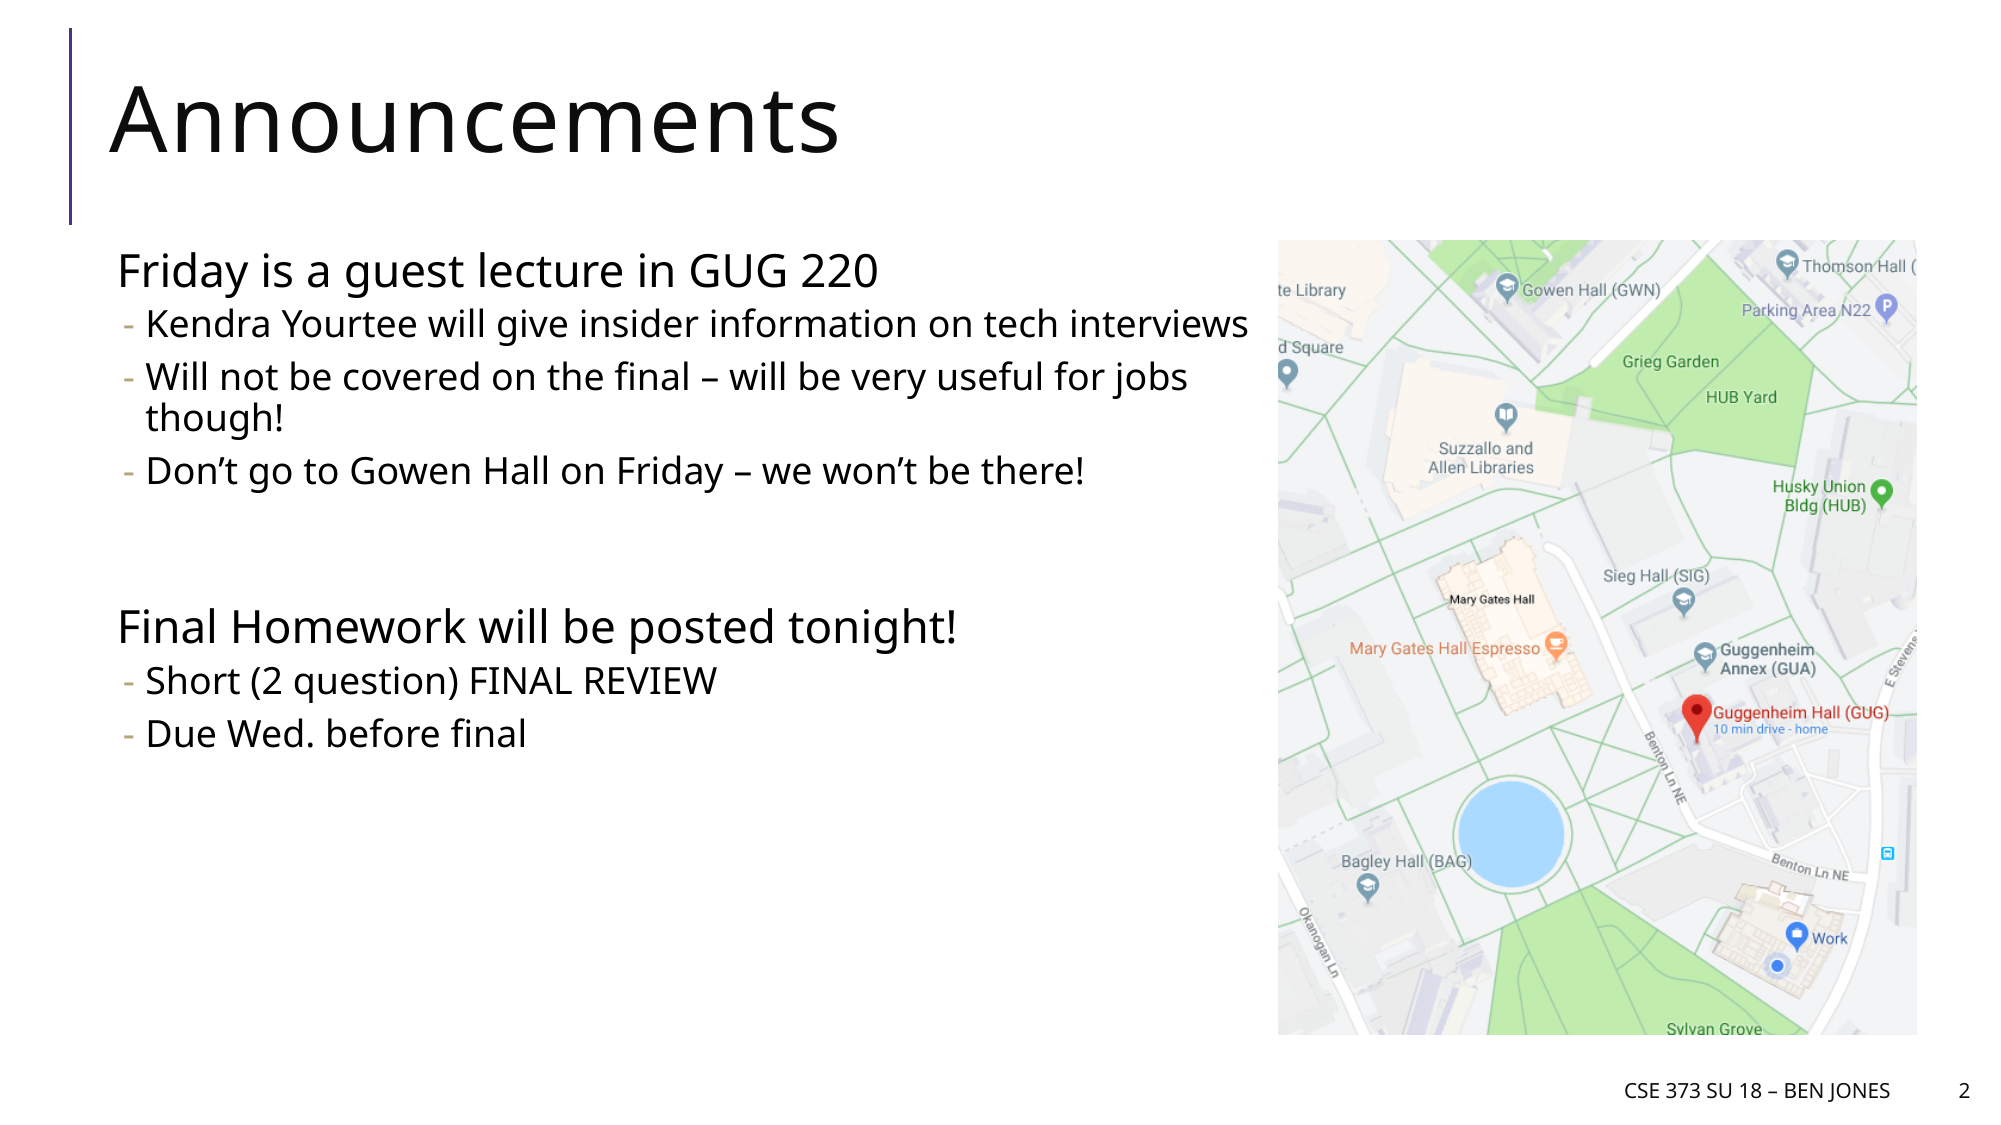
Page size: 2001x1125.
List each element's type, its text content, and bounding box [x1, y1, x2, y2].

title Announcements [94, 43, 1930, 210]
list Friday is a guest lecture in GUG 220 Kendra Yourtee will give insider information on tech interviews Will not be covered on the final – will be very useful for jobs though! Don’t go to Gowen Hall on Friday – we won’t be there! Final Homework will be posted tonight! Short (2 question) FINAL REVIEW Due Wed. before final [94, 240, 1273, 1035]
footer CSE 373 Su 18 – Ben jones [937, 1069, 1906, 1115]
picture [1278, 239, 1917, 1036]
slide_number 2 [1916, 1069, 1986, 1115]
